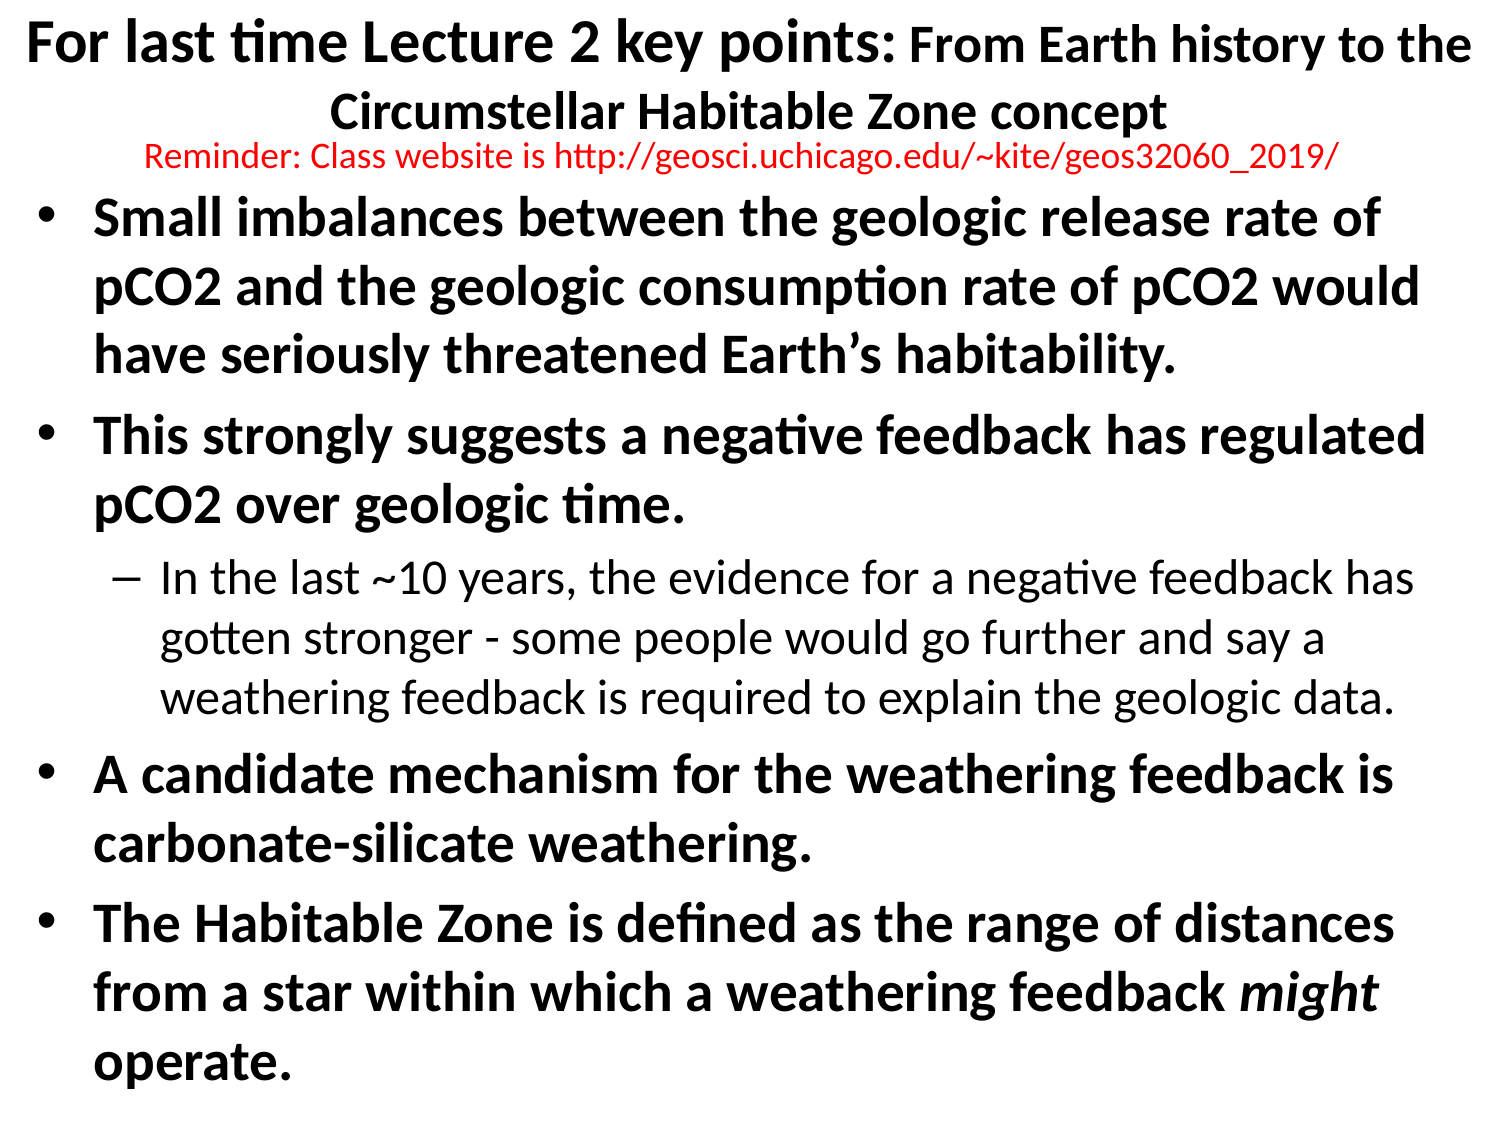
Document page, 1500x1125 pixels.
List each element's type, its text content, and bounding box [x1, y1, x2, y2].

text_box Reminder: Class website is http://geosci.uchicago.edu/~kite/geos32060_2019/ [129, 123, 1395, 183]
title For last time Lecture 2 key points: From Earth history to the Circumstellar Habitable Zone concept [0, 0, 1500, 141]
list Small imbalances between the geologic release rate of pCO2 and the geologic consumption rate of pCO2 would have seriously threatened Earth’s habitability. This strongly suggests a negative feedback has regulated pCO2 over geologic time. In the last ~10 years, the evidence for a negative feedback has gotten stronger - some people would go further and say a weathering feedback is required to explain the geologic data. A candidate mechanism for the weathering feedback is carbonate-silicate weathering. The Habitable Zone is defined as the range of distances from a star within which a weathering feedback might operate. [21, 171, 1480, 1107]
